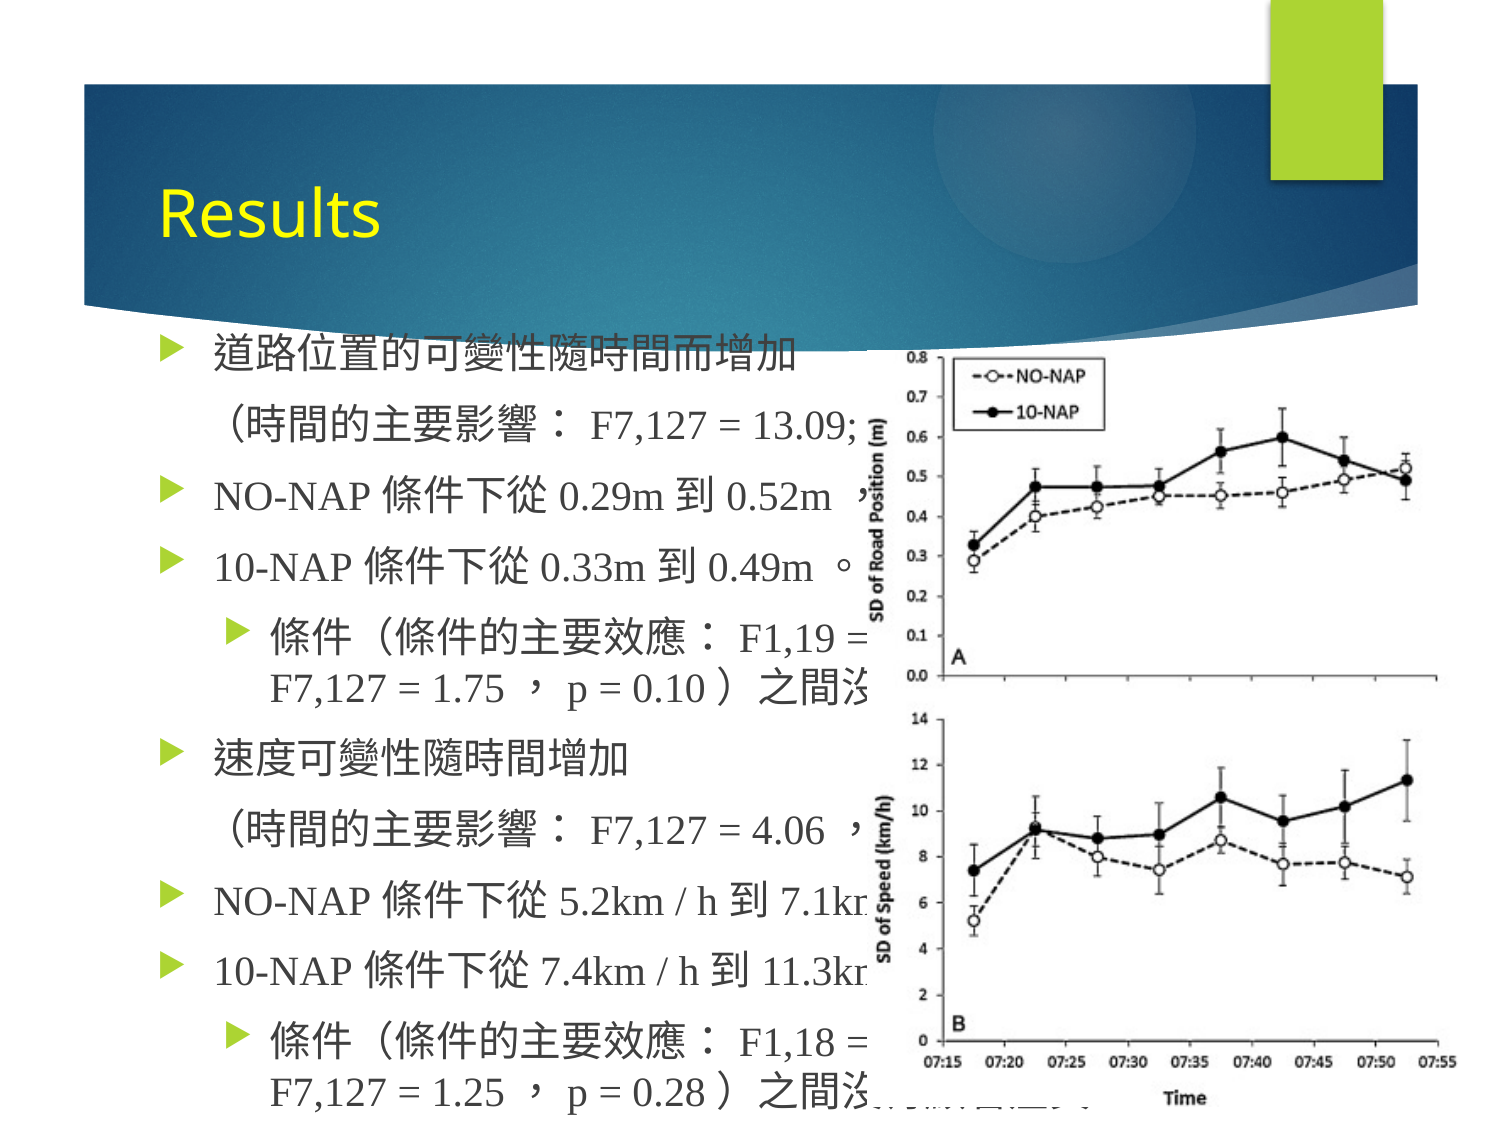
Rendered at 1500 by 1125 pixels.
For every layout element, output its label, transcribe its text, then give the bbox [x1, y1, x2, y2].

title Results [142, 152, 1183, 269]
list 道路位置的可變性隨時間而增加 （時間的主要影響：F7,127 = 13.09; p <0.001） NO-NAP條件下從0.29m到0.52m， 10-NAP條件下從0.33m到0.49m。 條件（條件的主要效應：F1,19 = 1.59，p = 0.22;相互作用：F7,127 = 1.75，p = 0.10）之間沒有顯著差異 速度可變性隨時間增加 （時間的主要影響：F7,127 = 4.06，p <0.001） NO-NAP條件下從5.2km / h到7.1km / h 10-NAP條件下從7.4km / h到11.3km / h 條件（條件的主要效應：F1,18 = 1.79，p = 0.20;相互作用：F7,127 = 1.25，p = 0.28）之間沒有顯著差異。 [142, 319, 1370, 899]
picture [867, 350, 1459, 1108]
